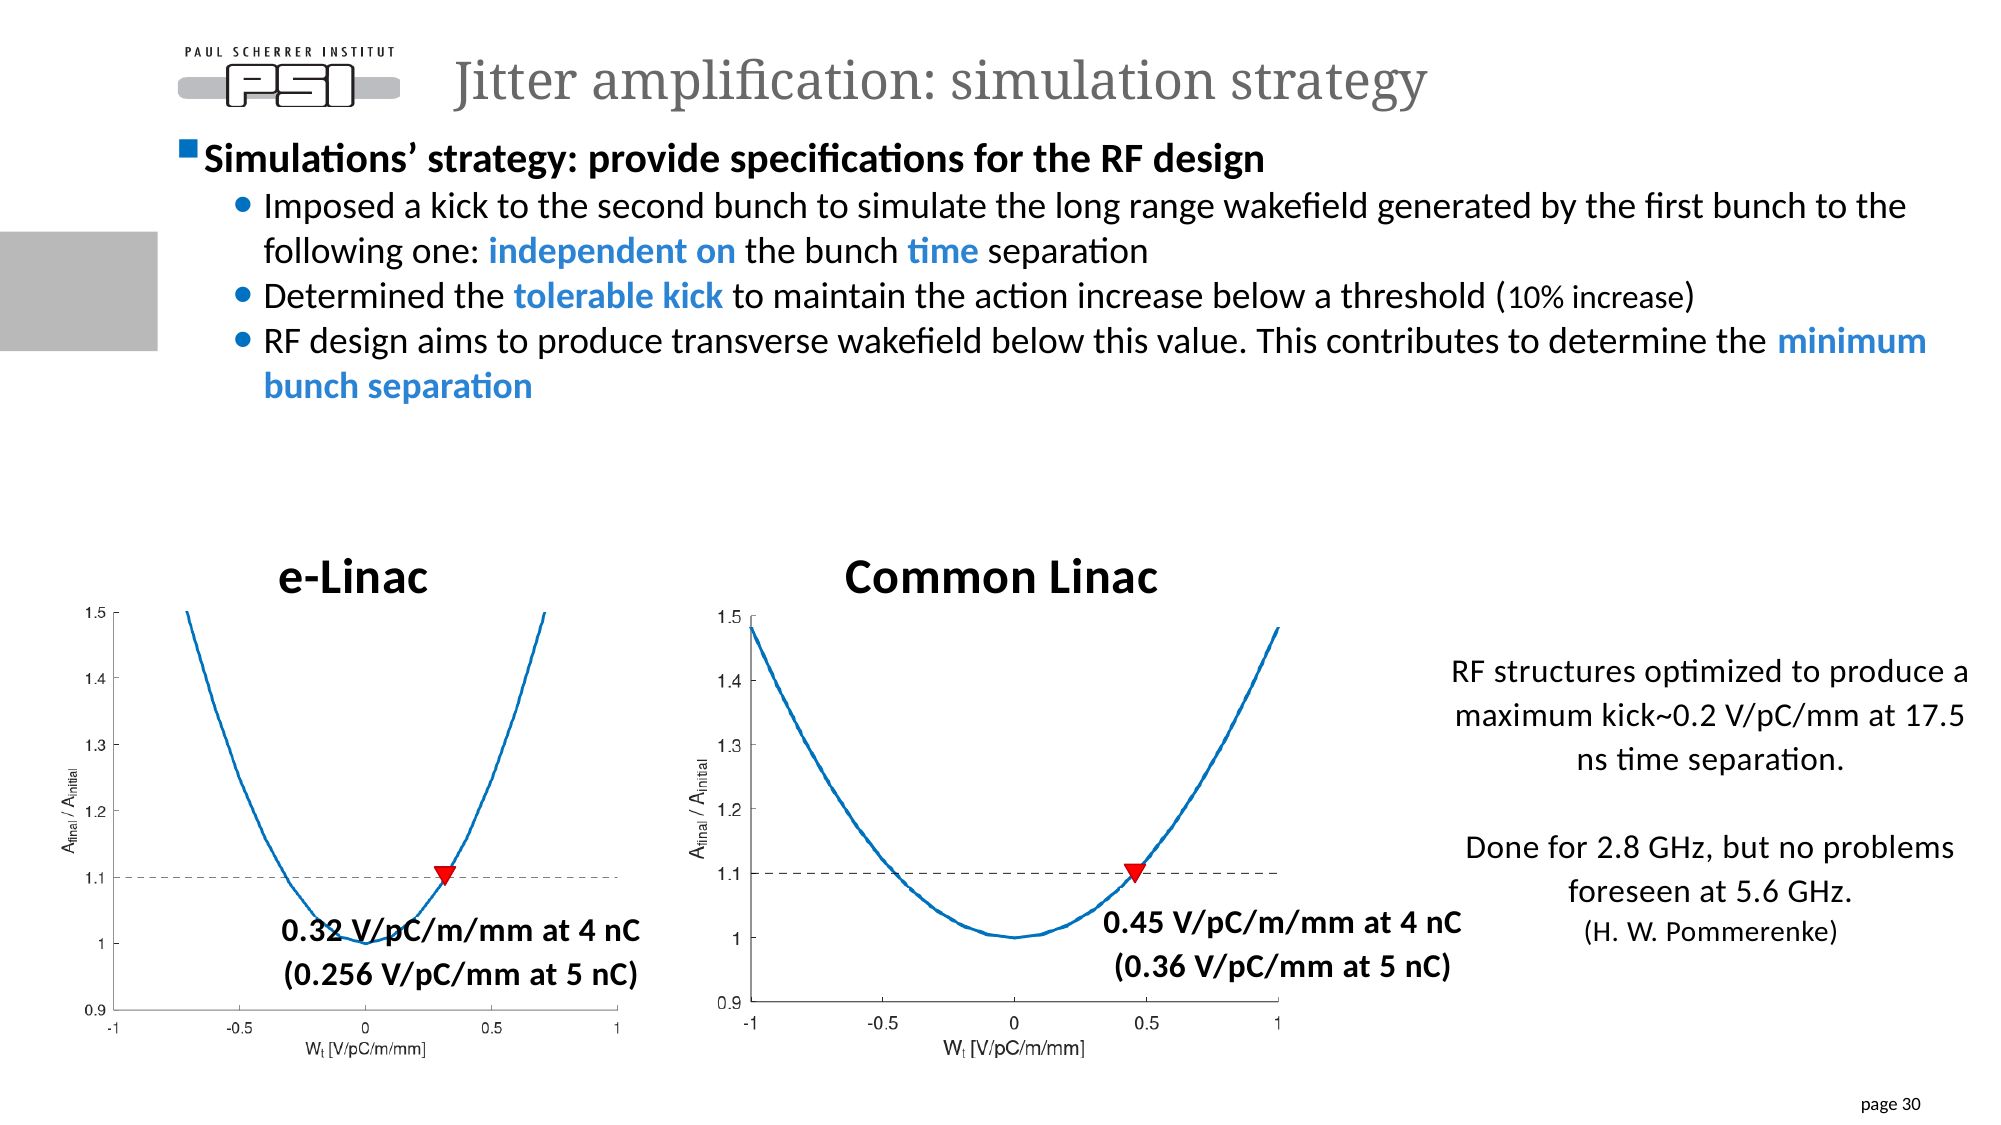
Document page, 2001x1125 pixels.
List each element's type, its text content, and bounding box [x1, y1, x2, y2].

title Jitter amplification: simulation strategy [454, 47, 1922, 131]
text_box Common Linac [795, 537, 1209, 579]
slide_number page 30 [1794, 1091, 1921, 1125]
text_box 0.45 V/pC/m/mm at 4 nC (0.36 V/pC/mm at 5 nC) [1347, 896, 1472, 992]
picture [28, 575, 1343, 1063]
text_box RF structures optimized to produce a maximum kick~0.2 V/pC/mm at 17.5 ns time separation. Done for 2.8 GHz, but no problems foreseen at 5.6 GHz. (H. W. Pommerenke) [1445, 645, 1977, 953]
text_box e-Linac [147, 537, 560, 574]
list Simulations’ strategy: provide specifications for the RF design Imposed a kick to the second bunch to simulate the long range wakefield generated by the first bunch to the following one: independent on the bunch time separation Determined the tolerable kick to maintain the action increase below a threshold (10% increase) RF design aims to produce transverse wakefield below this value. This contributes to determine the minimum bunch separation [174, 131, 1975, 438]
